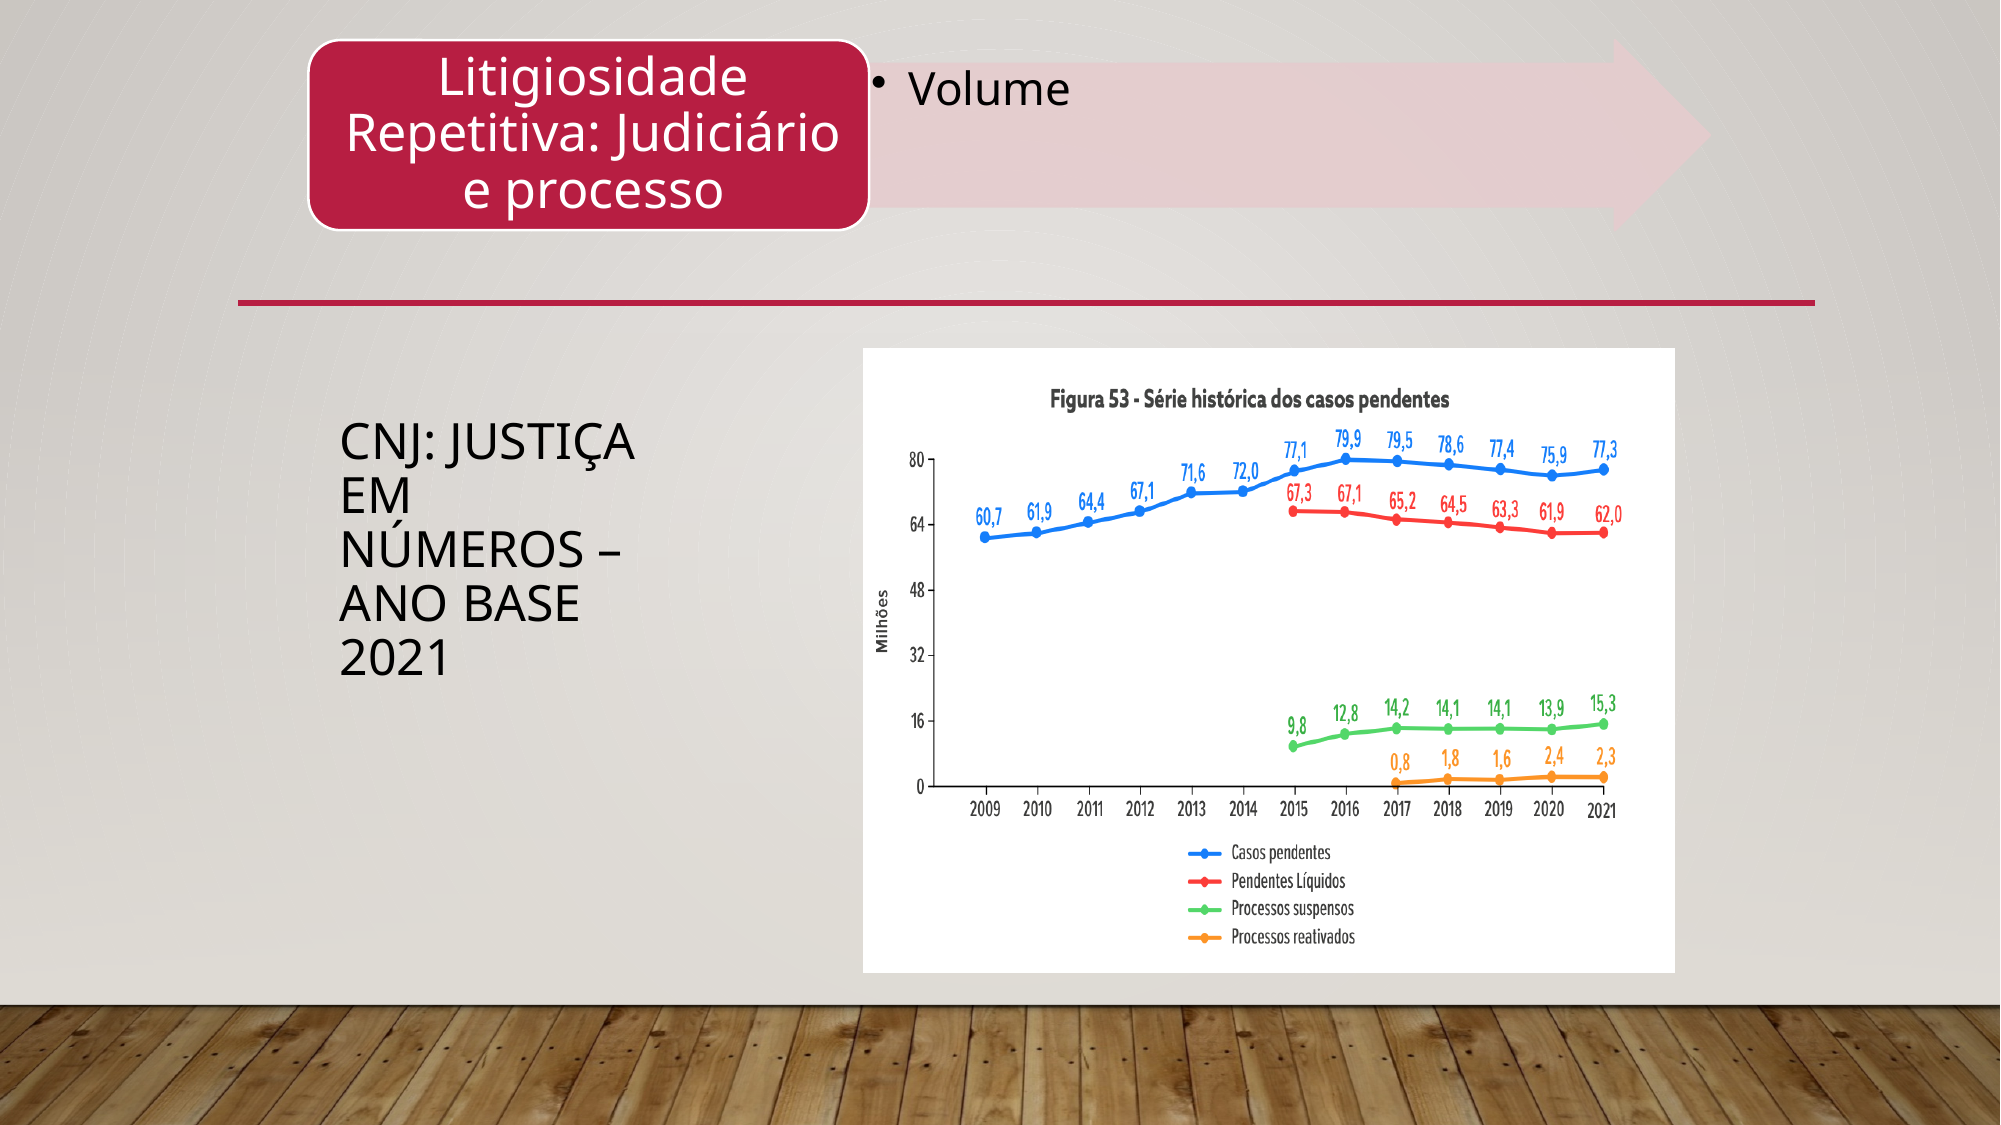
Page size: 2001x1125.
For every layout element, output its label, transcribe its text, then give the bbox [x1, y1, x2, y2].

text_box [308, 39, 1711, 231]
picture [862, 348, 1676, 973]
picture [0, 1005, 2000, 1125]
text_box CNJ: Justiça em Números – ano base 2021 [324, 409, 673, 716]
